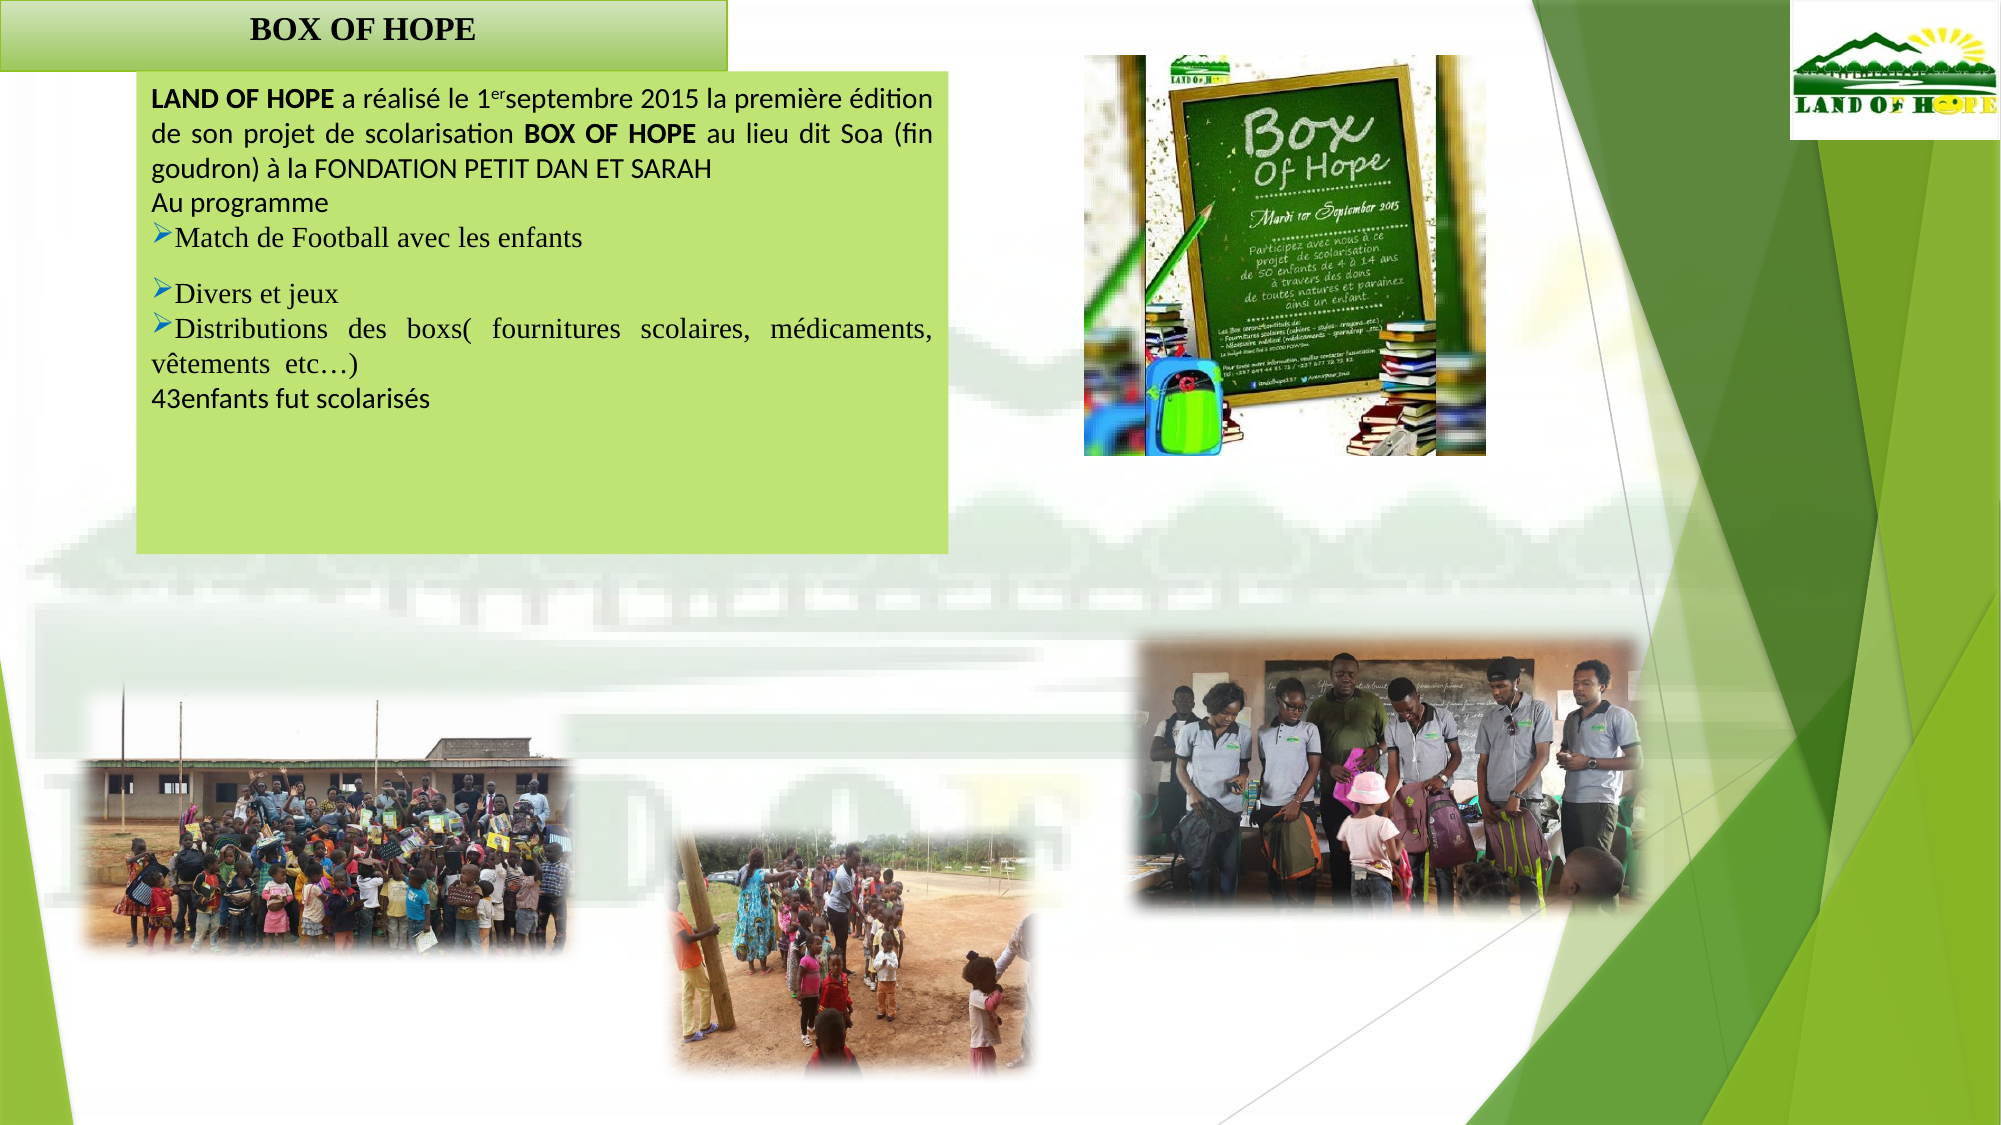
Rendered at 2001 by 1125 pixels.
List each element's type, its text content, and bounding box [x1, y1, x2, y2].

text_box LAND OF HOPE a réalisé le 1erseptembre 2015 la première édition de son projet de scolarisation BOX OF HOPE au lieu dit Soa (fin goudron) à la FONDATION PETIT DAN ET SARAH Au programme Match de Football avec les enfants Divers et jeux Distributions des boxs( fournitures scolaires, médicaments, vêtements etc…) 43enfants fut scolarisés [136, 71, 949, 555]
text_box BOX OF HOPE [0, 0, 728, 72]
picture [659, 820, 1044, 1085]
picture [69, 675, 584, 966]
picture [1119, 620, 1656, 923]
picture [1790, 0, 2000, 141]
picture [1084, 54, 1486, 457]
